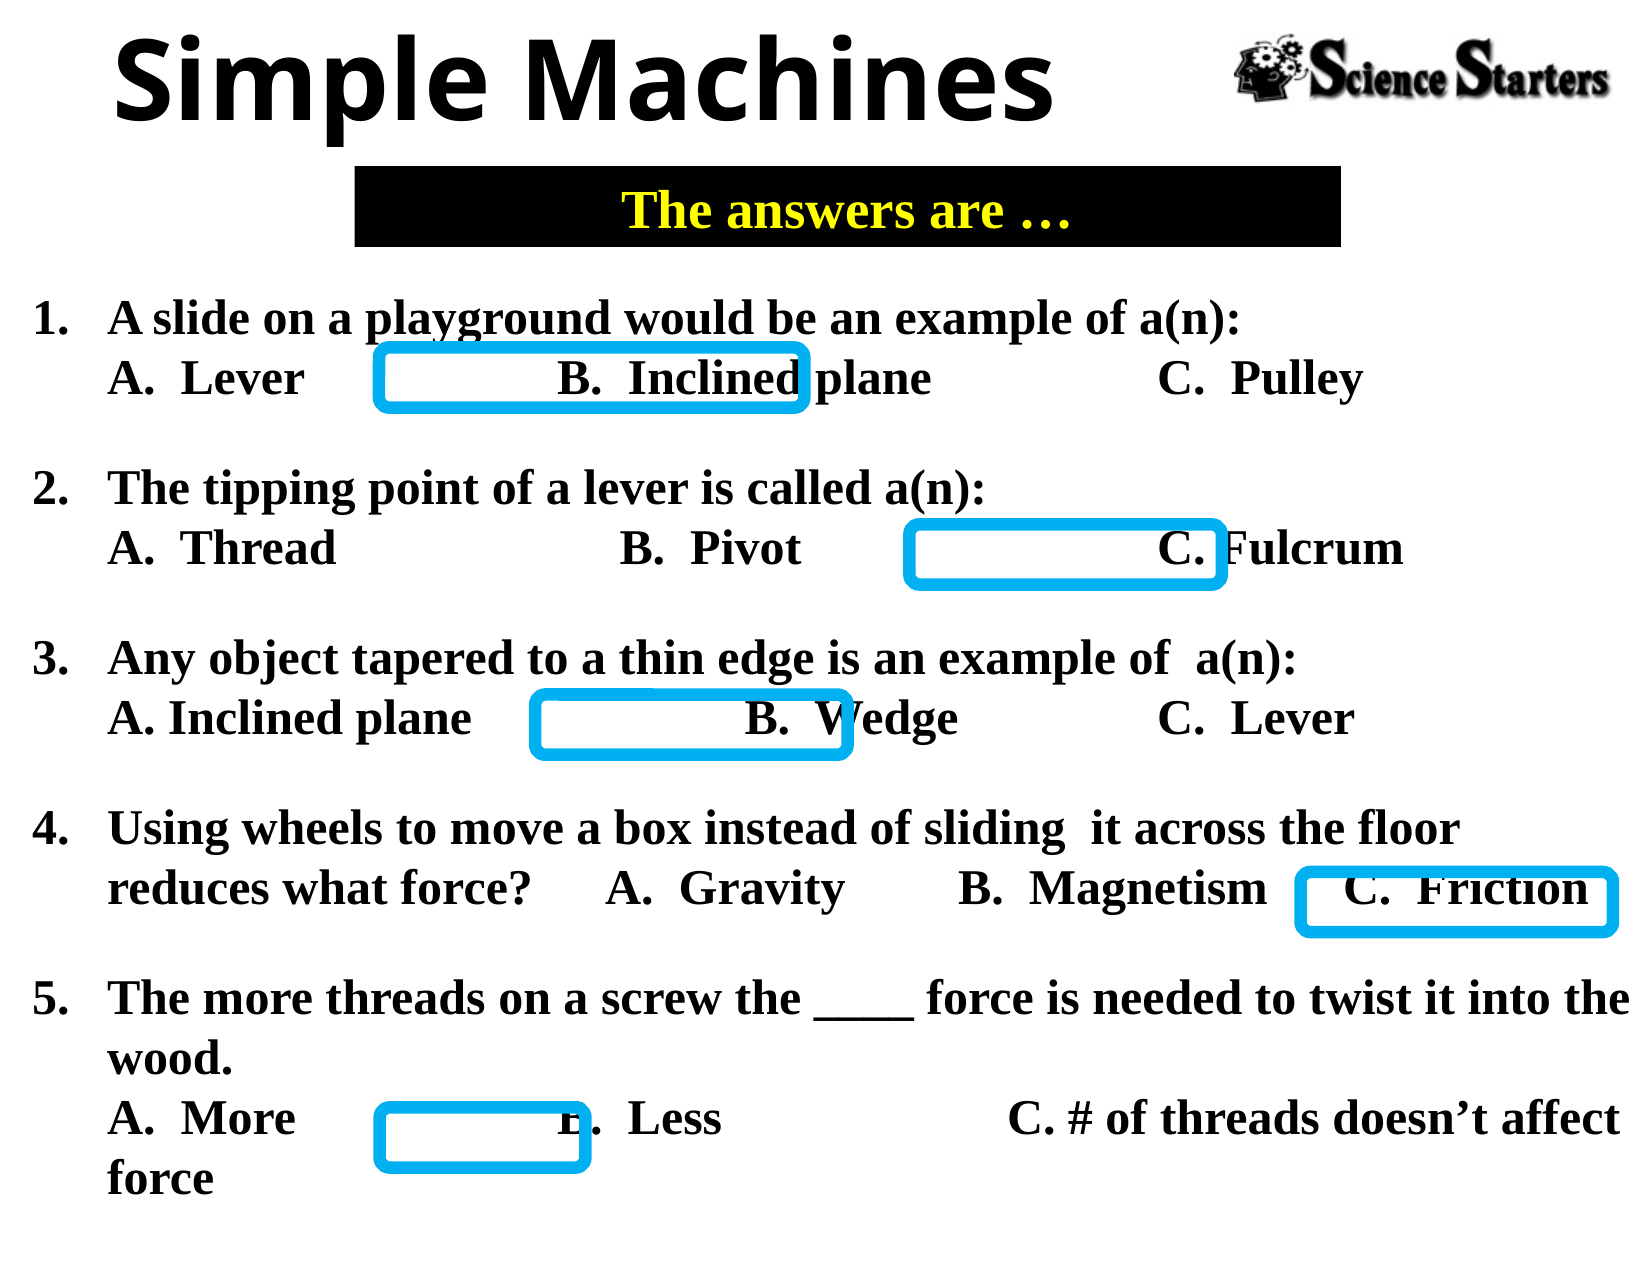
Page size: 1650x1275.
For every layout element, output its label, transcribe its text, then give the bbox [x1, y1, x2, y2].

text_box Simple Machines [0, 0, 1169, 150]
text_box [908, 523, 1223, 586]
text_box [1299, 870, 1615, 934]
text_box A slide on a playground would be an example of a(n): A. Lever B. Inclined plane C. Pulley The tipping point of a lever is called a(n): A. Thread B. Pivot C. Fulcrum Any object tapered to a thin edge is an example of a(n): A. Inclined plane B. Wedge C. Lever Using wheels to move a box instead of sliding it across the floor reduces what force? A. Gravity B. Magnetism C. Friction The more threads on a screw the ____ force is needed to twist it into the wood. A. More B. Less C. # of threads doesn’t affect force [17, 277, 1650, 1272]
text_box [378, 1106, 587, 1169]
text_box [534, 693, 849, 756]
picture [1234, 33, 1613, 105]
text_box The answers are … [354, 166, 1341, 247]
text_box [377, 346, 806, 409]
